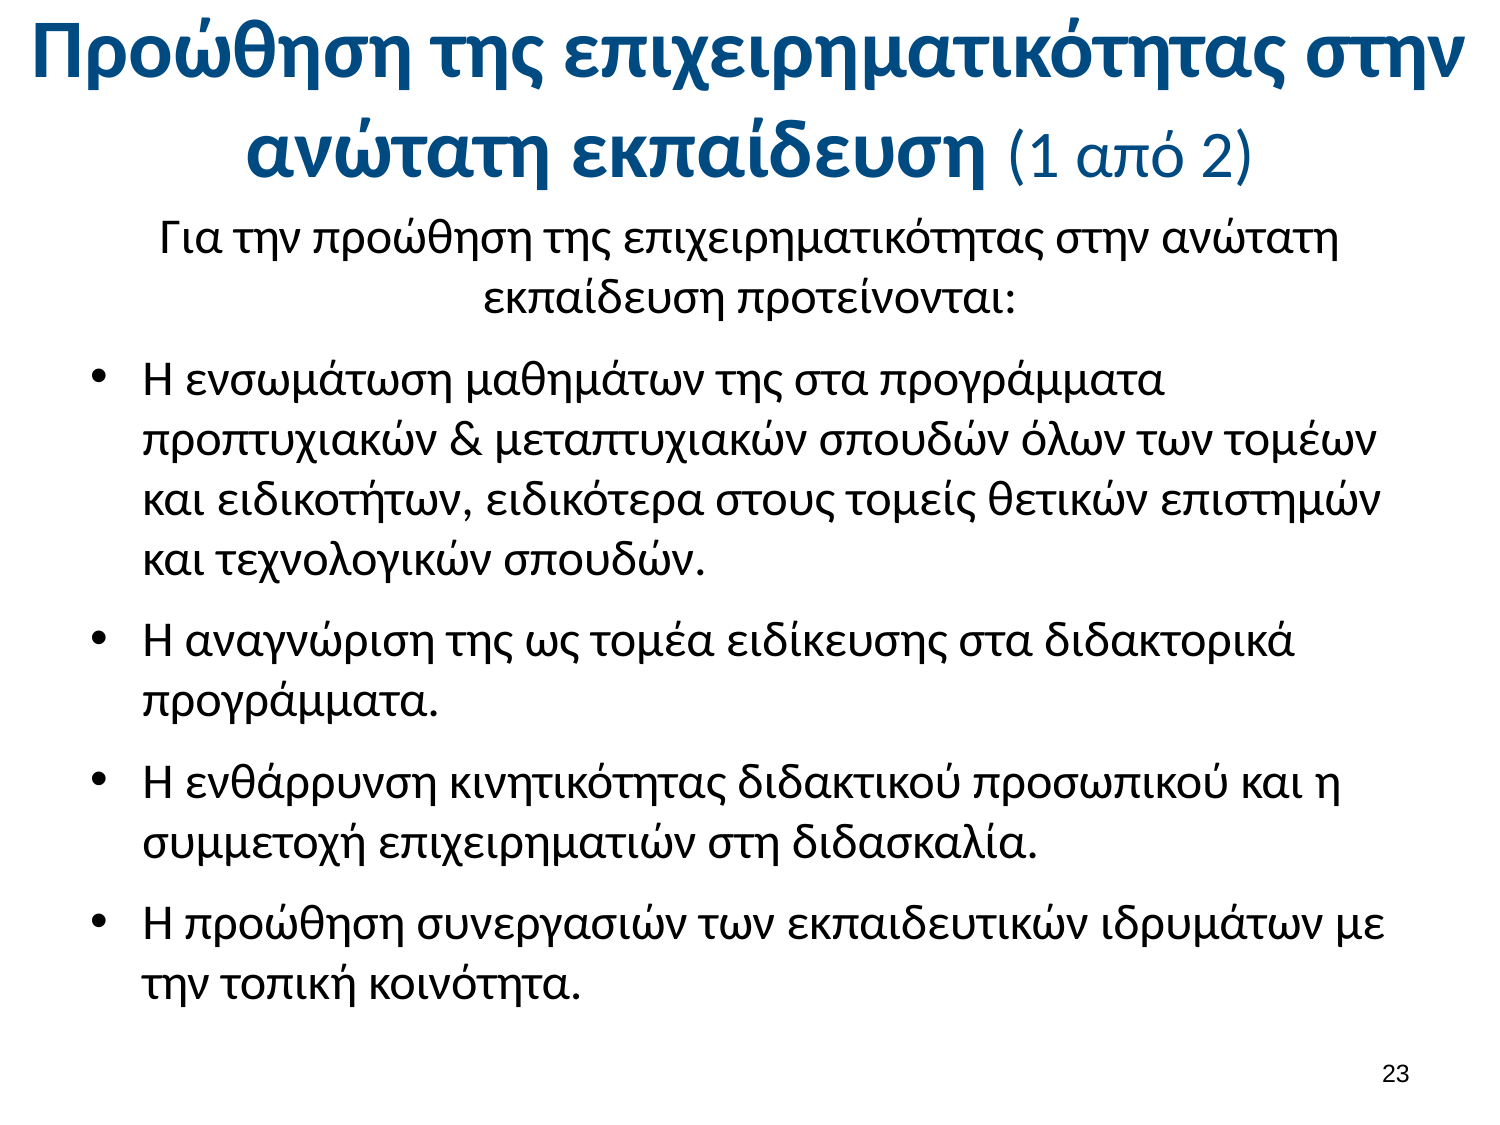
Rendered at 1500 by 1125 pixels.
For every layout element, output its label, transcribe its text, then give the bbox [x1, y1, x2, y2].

title Προώθηση της επιχειρηματικότητας στην ανώτατη εκπαίδευση (1 από 2) [0, 19, 1500, 169]
list Για την προώθηση της επιχειρηματικότητας στην ανώτατη εκπαίδευση προτείνονται: Η ενσωμάτωση μαθημάτων της στα προγράμματα προπτυχιακών & μεταπτυχιακών σπουδών όλων των τομέων και ειδικοτήτων, ειδικότερα στους τομείς θετικών επιστημών και τεχνολογικών σπουδών. Η αναγνώριση της ως τομέα ειδίκευσης στα διδακτορικά προγράμματα. Η ενθάρρυνση κινητικότητας διδακτικού προσωπικού και η συμμετοχή επιχειρηματιών στη διδασκαλία. Η προώθηση συνεργασιών των εκπαιδευτικών ιδρυμάτων με την τοπική κοινότητα. [75, 196, 1425, 1024]
slide_number 22 [1074, 1042, 1425, 1103]
